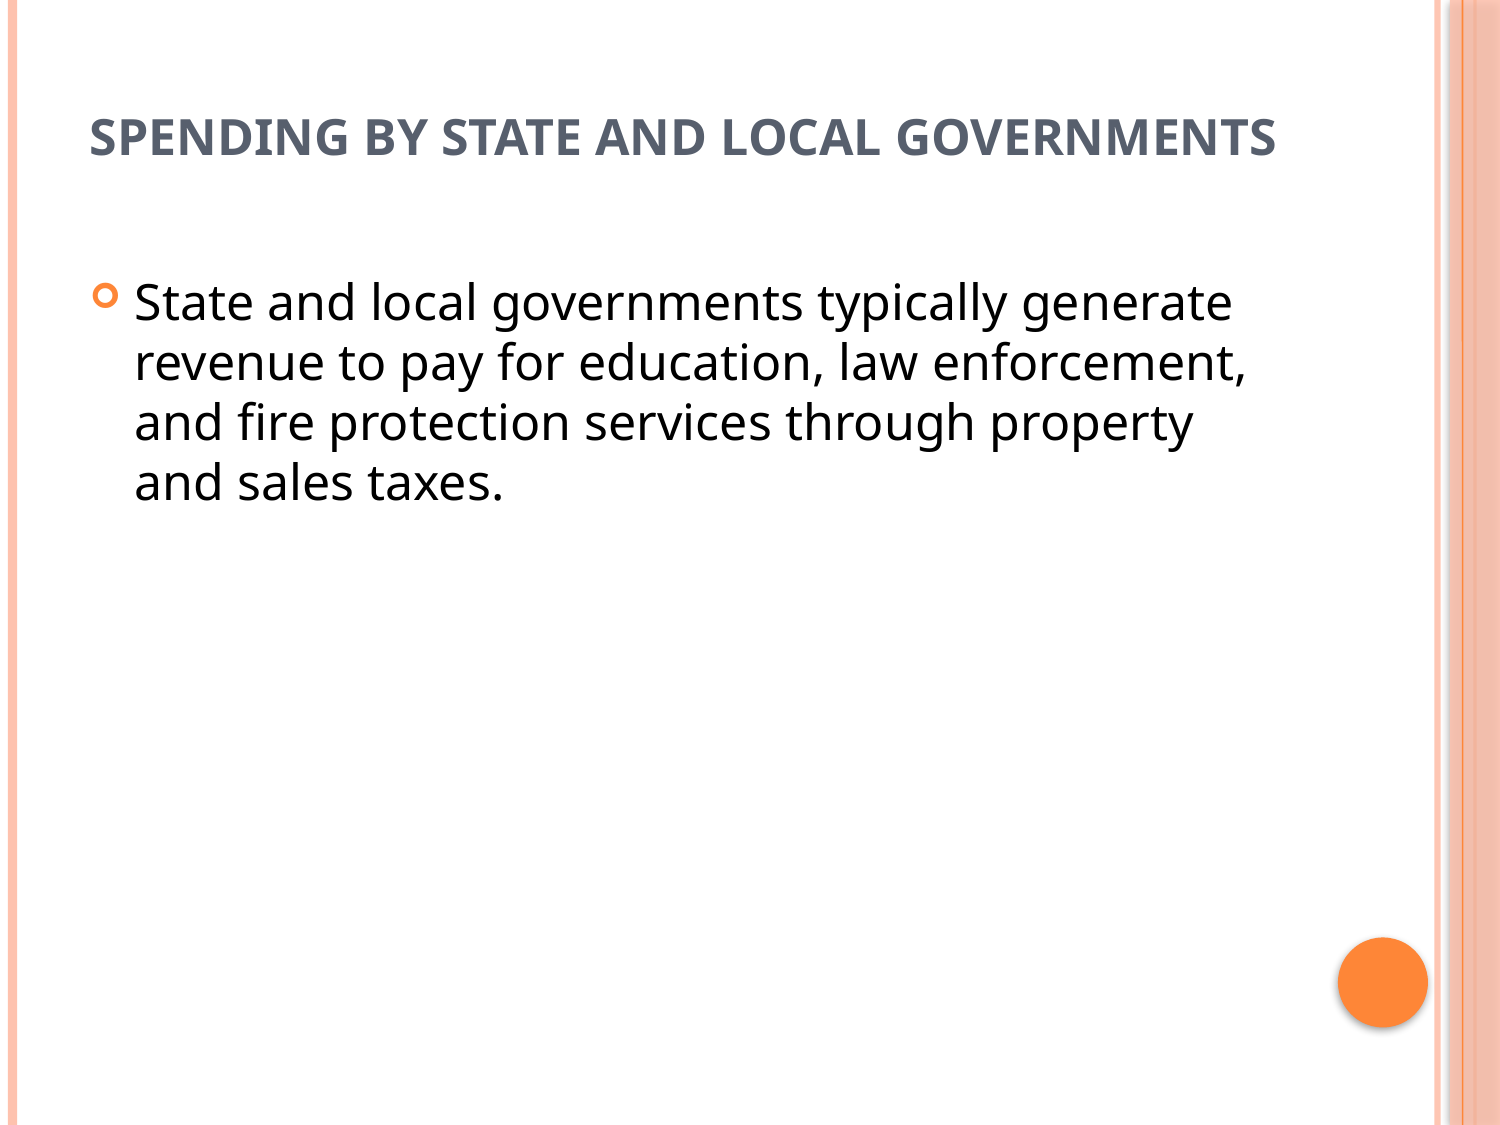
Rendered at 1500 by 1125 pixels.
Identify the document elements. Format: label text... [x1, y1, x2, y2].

list State and local governments typically generate revenue to pay for education, law enforcement, and fire protection services through property and sales taxes. [75, 262, 1300, 1062]
title Spending by State and Local Governments [75, 45, 1300, 233]
